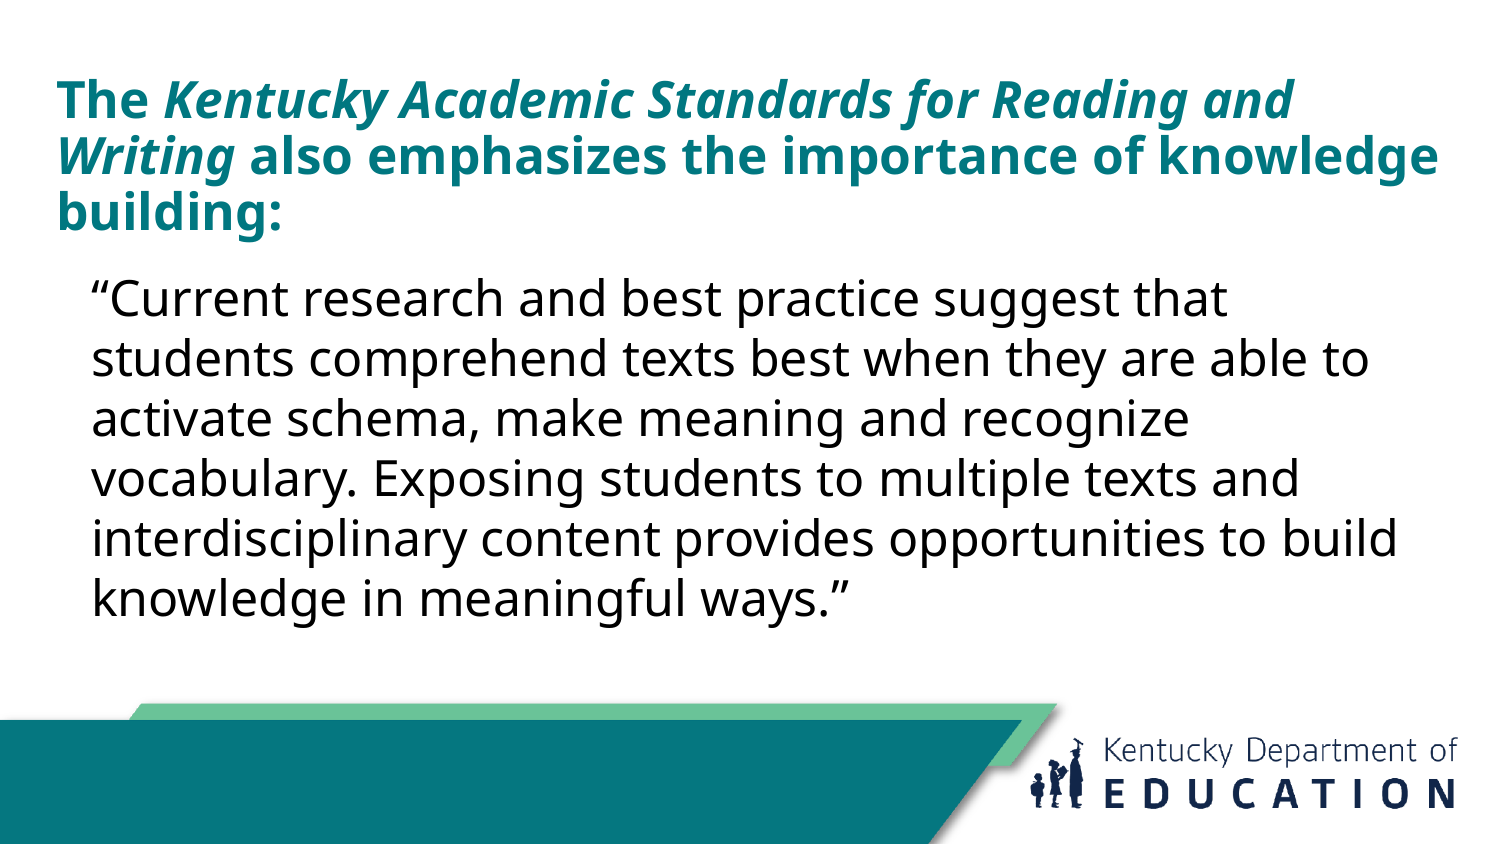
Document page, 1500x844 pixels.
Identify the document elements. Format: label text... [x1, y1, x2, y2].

title The Kentucky Academic Standards for Reading and Writing also emphasizes the importance of knowledge building: [44, 76, 1471, 240]
text_box “Current research and best practice suggest that students comprehend texts best when they are able to activate schema, make meaning and recognize vocabulary. Exposing students to multiple texts and interdisciplinary content provides opportunities to build knowledge in meaningful ways.” [76, 258, 1439, 634]
picture [0, 0, 1500, 844]
